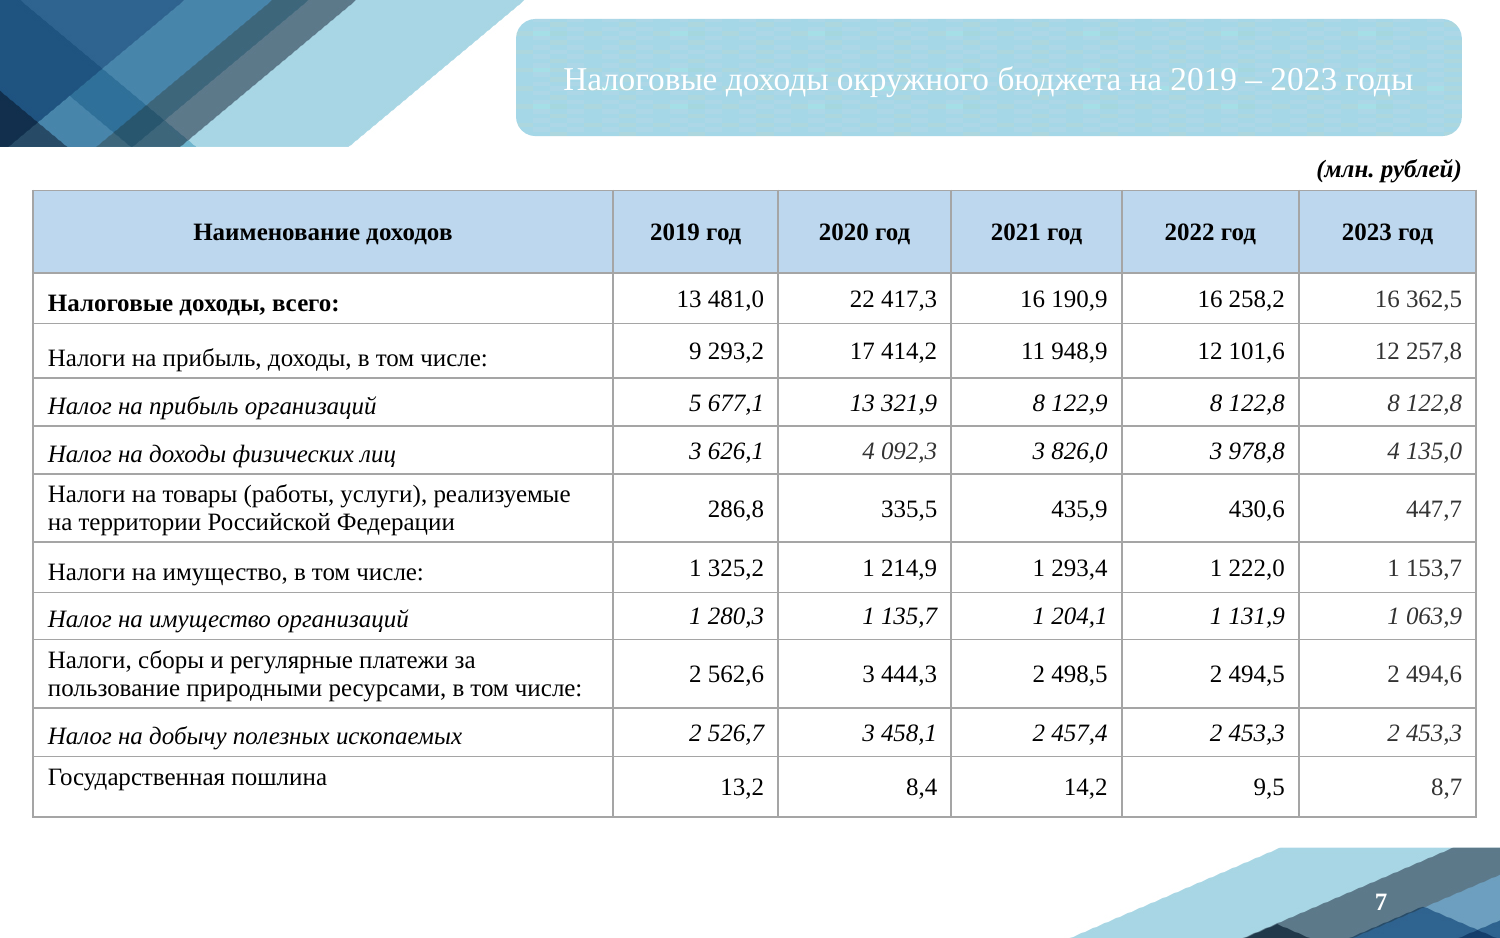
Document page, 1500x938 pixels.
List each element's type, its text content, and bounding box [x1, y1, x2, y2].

table_cell 1 131,9 [1123, 593, 1298, 639]
table_cell 17 414,2 [779, 324, 950, 377]
slide_number 7 [1065, 875, 1403, 926]
table_cell 2 494,6 [1300, 640, 1475, 707]
table_cell Налоги на товары (работы, услуги), реализуемые на территории Российской Федерации [34, 475, 612, 541]
table_cell Налоговые доходы, всего: [34, 274, 612, 323]
table_cell 13 481,0 [614, 274, 777, 323]
table_cell Государственная пошлина [34, 757, 612, 816]
table_cell 2 457,4 [952, 709, 1121, 756]
table_cell 12 257,8 [1300, 324, 1475, 377]
table_cell Налог на имущество организаций [34, 593, 612, 639]
table_cell 1 063,9 [1300, 593, 1475, 639]
table_cell 3 978,8 [1123, 427, 1298, 473]
table_cell 16 190,9 [952, 274, 1121, 323]
table_cell Налог на прибыль организаций [34, 379, 612, 425]
text_box Налоговые доходы окружного бюджета на 2019 – 2023 годы [514, 17, 1463, 138]
table_cell 3 826,0 [952, 427, 1121, 473]
table_cell 3 458,1 [779, 709, 950, 756]
table_cell 3 444,3 [779, 640, 950, 707]
table_cell 2 498,5 [952, 640, 1121, 707]
table_cell 16 362,5 [1300, 274, 1475, 323]
table_cell Налоги на имущество, в том числе: [34, 543, 612, 592]
table_cell 1 214,9 [779, 543, 950, 592]
table_cell 2 453,3 [1123, 709, 1298, 756]
table_cell 1 280,3 [614, 593, 777, 639]
table_cell Налог на доходы физических лиц [34, 427, 612, 473]
table_header 2022 год [1123, 191, 1298, 272]
table_cell 1 204,1 [952, 593, 1121, 639]
table_cell 13 321,9 [779, 379, 950, 425]
table_cell 5 677,1 [614, 379, 777, 425]
table_header 2023 год [1300, 191, 1475, 272]
table_cell 1 293,4 [952, 543, 1121, 592]
table_cell 12 101,6 [1123, 324, 1298, 377]
table_cell 286,8 [614, 475, 777, 541]
table_cell 4 135,0 [1300, 427, 1475, 473]
table_header 2019 год [614, 191, 777, 272]
table_cell 9,5 [1123, 757, 1298, 816]
text_box (млн. рублей) [1181, 145, 1477, 190]
table_cell 22 417,3 [779, 274, 950, 323]
table_cell 2 526,7 [614, 709, 777, 756]
table_cell 14,2 [952, 757, 1121, 816]
table_cell 1 153,7 [1300, 543, 1475, 592]
table_cell Налоги, сборы и регулярные платежи за пользование природными ресурсами, в том числе: [34, 640, 612, 707]
table_cell 1 135,7 [779, 593, 950, 639]
table_header Наименование доходов [34, 191, 612, 272]
table_cell 8 122,8 [1123, 379, 1298, 425]
table_cell Налог на добычу полезных ископаемых [34, 709, 612, 756]
table_cell 447,7 [1300, 475, 1475, 541]
table_cell 435,9 [952, 475, 1121, 541]
table_cell 430,6 [1123, 475, 1298, 541]
table_cell 1 325,2 [614, 543, 777, 592]
table_cell 4 092,3 [779, 427, 950, 473]
table_cell 1 222,0 [1123, 543, 1298, 592]
table_cell 8 122,9 [952, 379, 1121, 425]
table_cell 8,4 [779, 757, 950, 816]
table_cell 2 453,3 [1300, 709, 1475, 756]
table_cell 8 122,8 [1300, 379, 1475, 425]
table_cell 3 626,1 [614, 427, 777, 473]
table_cell Налоги на прибыль, доходы, в том числе: [34, 324, 612, 377]
table_cell 2 562,6 [614, 640, 777, 707]
table_cell 11 948,9 [952, 324, 1121, 377]
table_cell 335,5 [779, 475, 950, 541]
table_header 2021 год [952, 191, 1121, 272]
table_cell 13,2 [614, 757, 777, 816]
table_cell 2 494,5 [1123, 640, 1298, 707]
table_cell 8,7 [1300, 757, 1475, 816]
table_header 2020 год [779, 191, 950, 272]
table_cell 16 258,2 [1123, 274, 1298, 323]
picture [0, 0, 1500, 938]
table_cell 9 293,2 [614, 324, 777, 377]
